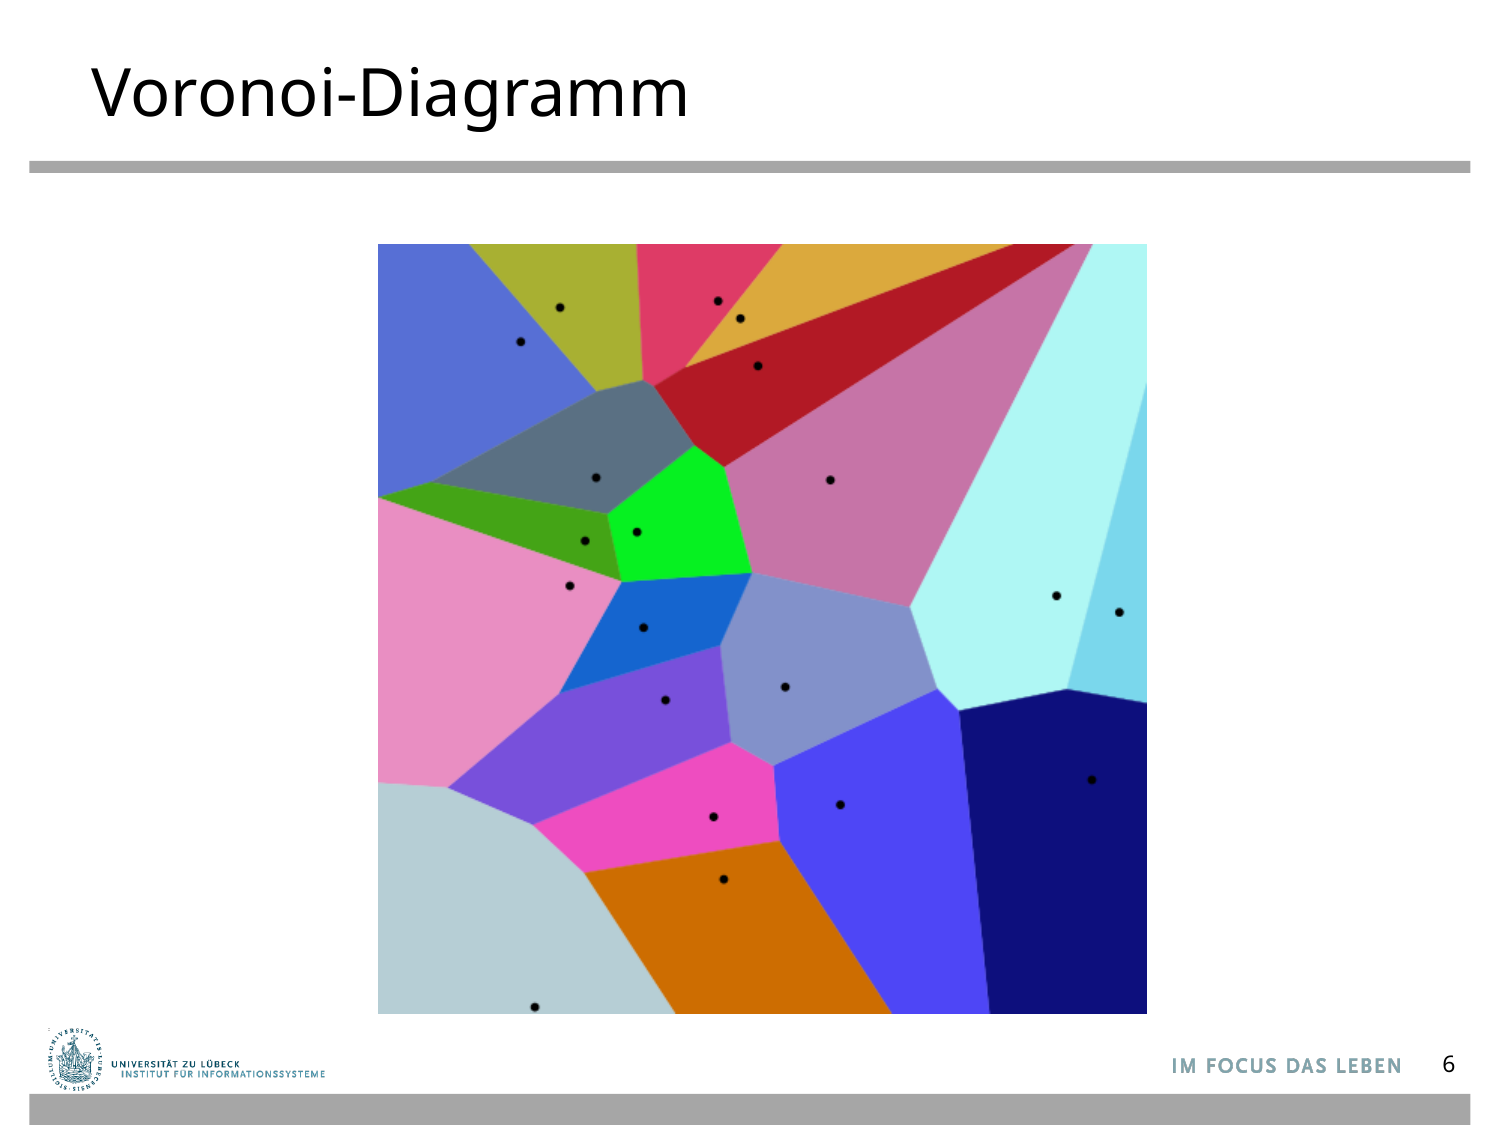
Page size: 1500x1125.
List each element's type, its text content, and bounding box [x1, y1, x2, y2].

slide_number 6 [1305, 1050, 1471, 1083]
picture [1173, 1058, 1305, 1073]
title Voronoi-Diagramm [76, 42, 1427, 126]
picture [377, 244, 1147, 1014]
